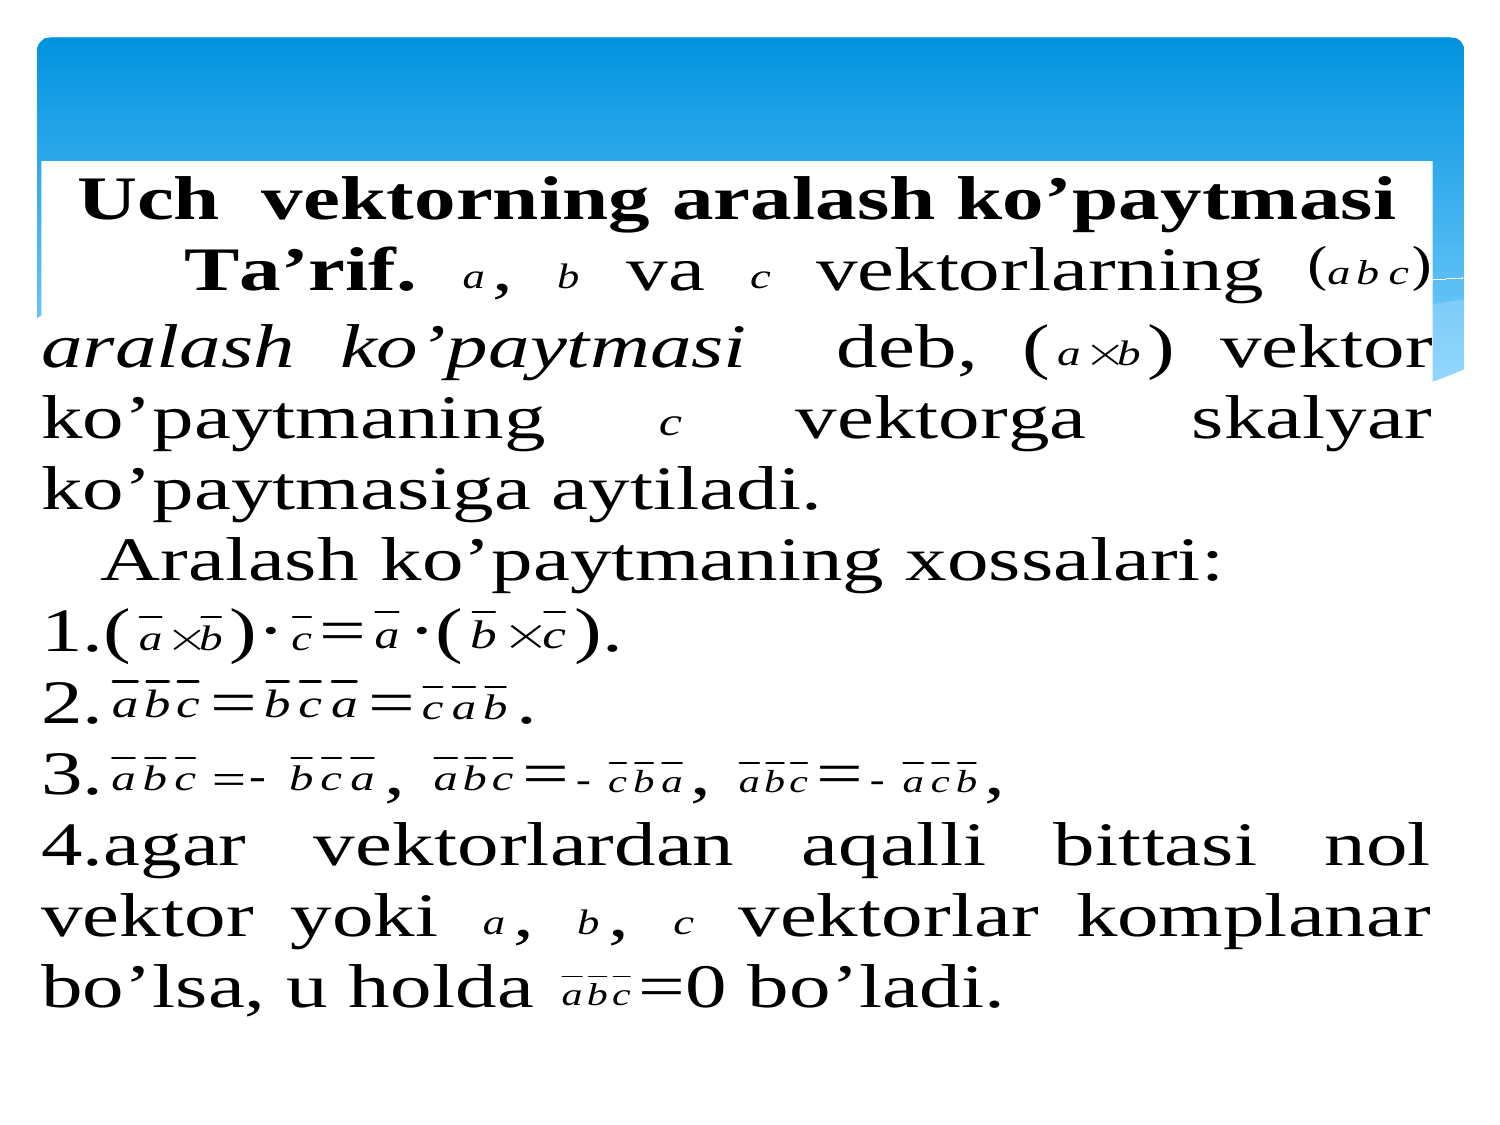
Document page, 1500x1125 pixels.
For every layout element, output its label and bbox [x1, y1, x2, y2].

picture [40, 161, 1433, 1024]
